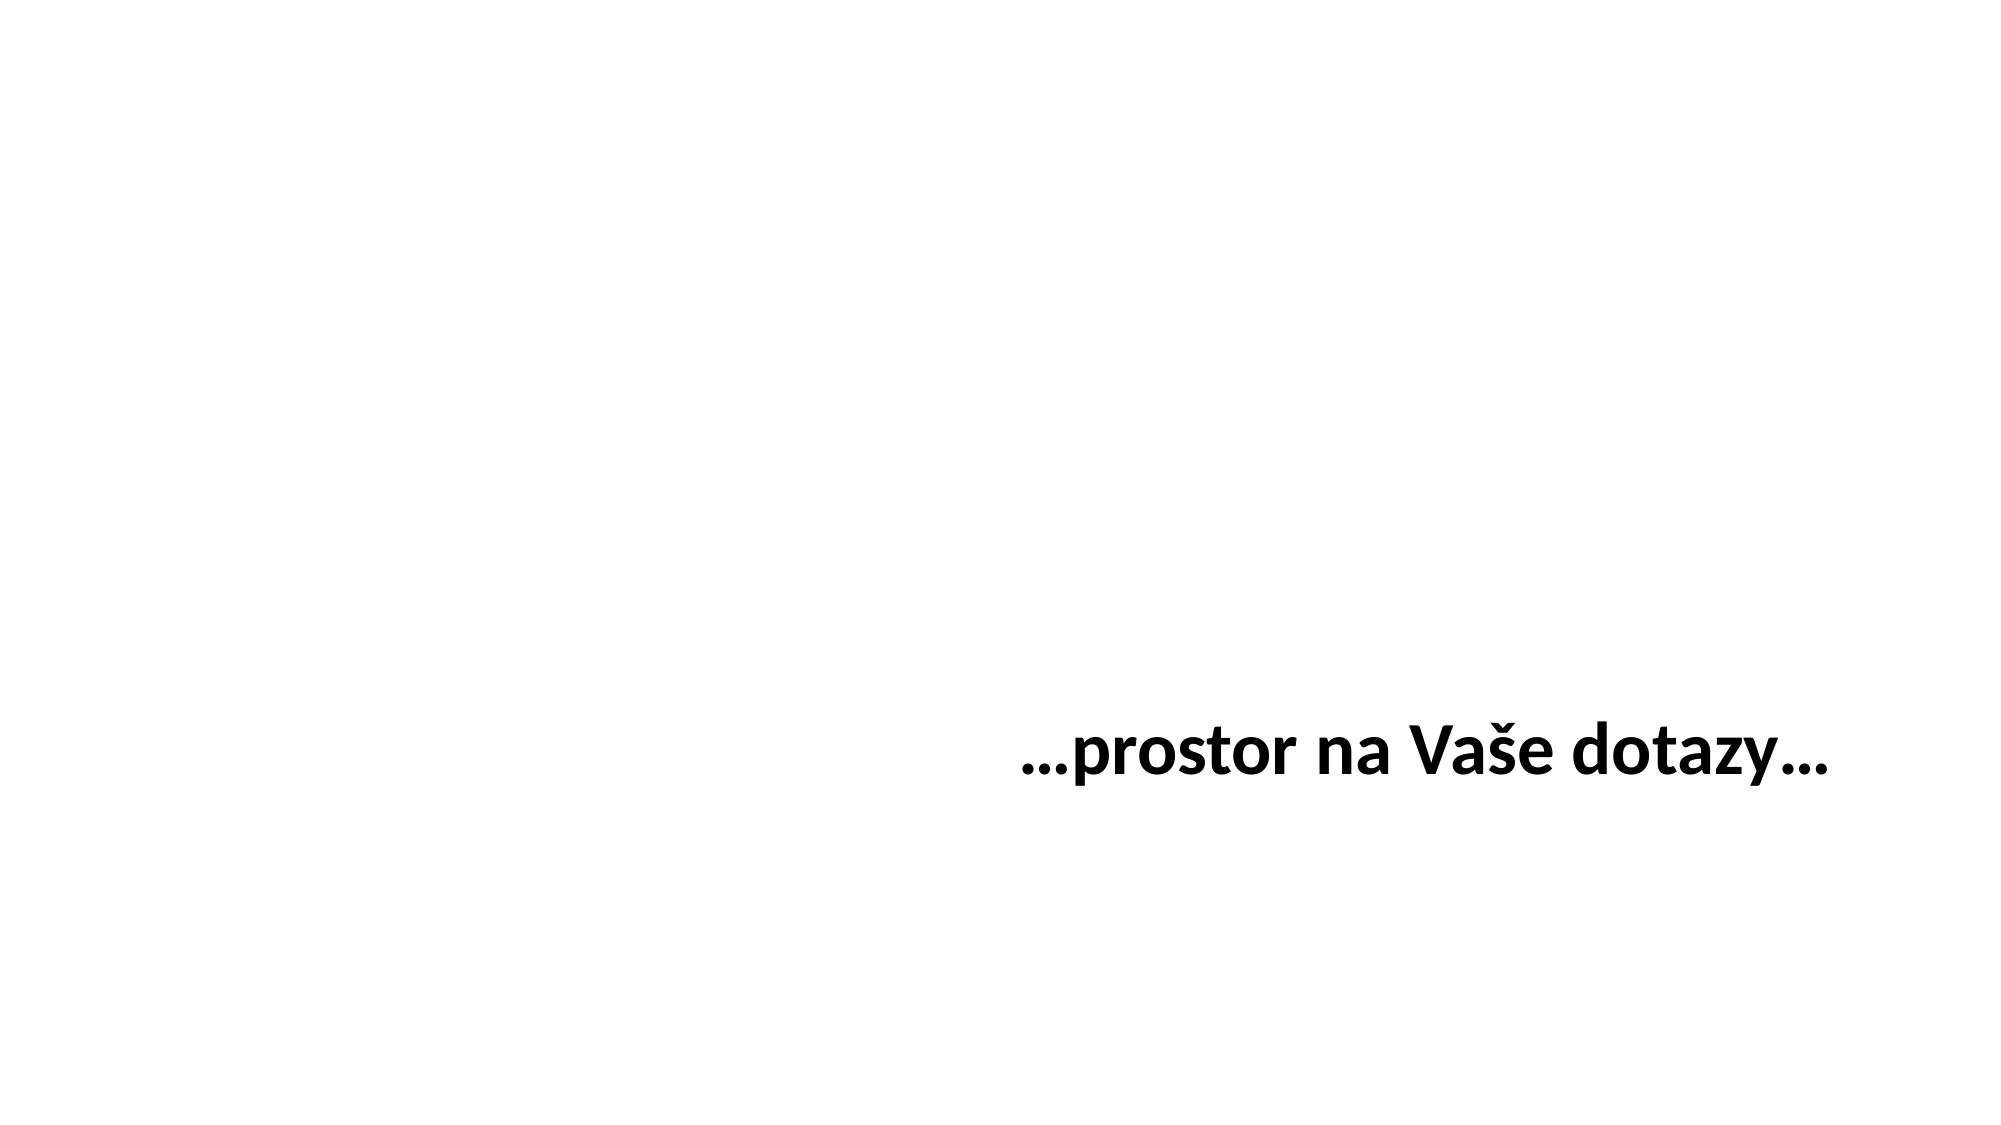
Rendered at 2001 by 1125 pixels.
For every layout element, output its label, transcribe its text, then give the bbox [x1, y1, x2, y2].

title …prostor na Vaše dotazy… [122, 641, 1848, 859]
